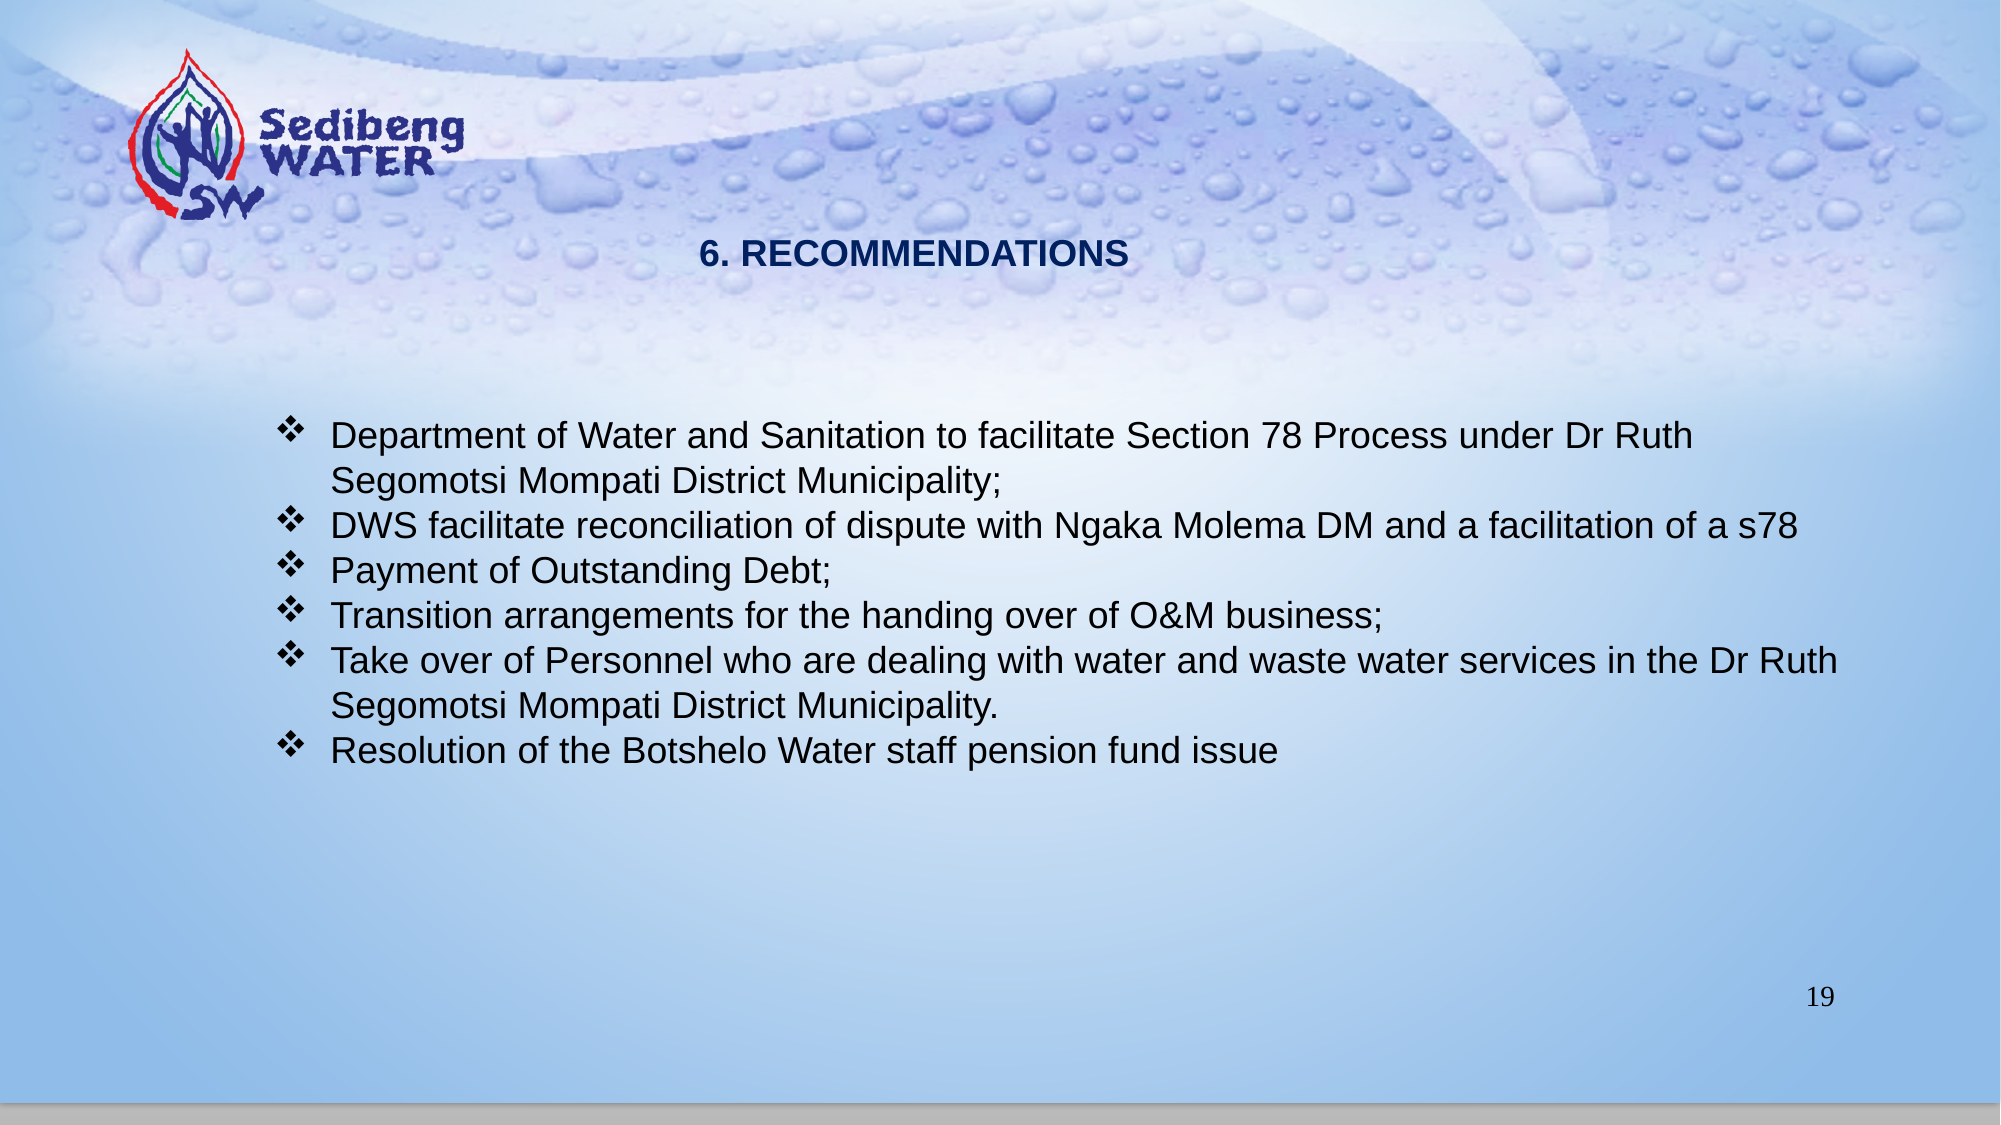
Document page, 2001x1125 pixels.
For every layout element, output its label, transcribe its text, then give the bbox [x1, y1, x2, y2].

picture [0, 0, 2000, 1103]
slide_number 19 [1724, 965, 1851, 1025]
text_box Department of Water and Sanitation to facilitate Section 78 Process under Dr Ruth Segomotsi Mompati District Municipality; DWS facilitate reconciliation of dispute with Ngaka Molema DM and a facilitation of a s78 Payment of Outstanding Debt; Transition arrangements for the handing over of O&M business; Take over of Personnel who are dealing with water and waste water services in the Dr Ruth Segomotsi Mompati District Municipality. Resolution of the Botshelo Water staff pension fund issue [259, 403, 1875, 779]
text_box 6. RECOMMENDATIONS [501, 221, 1328, 282]
text_box [258, 354, 1736, 431]
